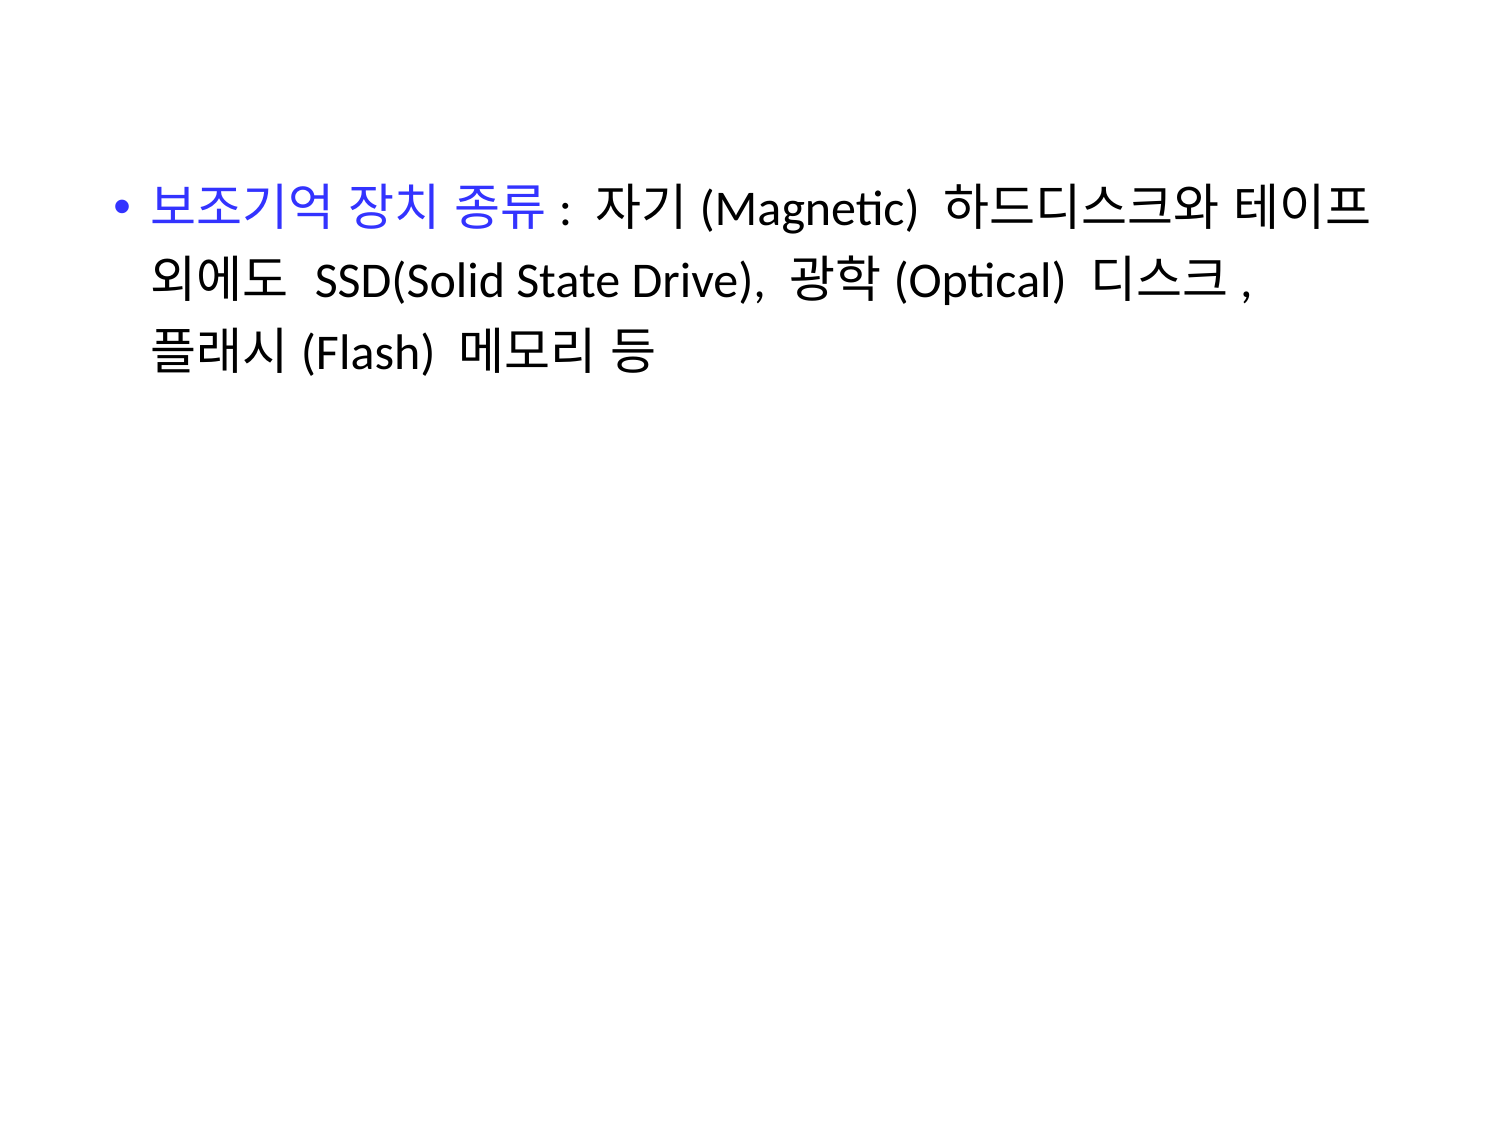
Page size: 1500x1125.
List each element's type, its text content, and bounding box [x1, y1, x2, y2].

list 보조기억 장치 종류: 자기(Magnetic) 하드디스크와 테이프 외에도 SSD(Solid State Drive), 광학(Optical) 디스크, 플래시(Flash) 메모리 등 [98, 156, 1392, 993]
